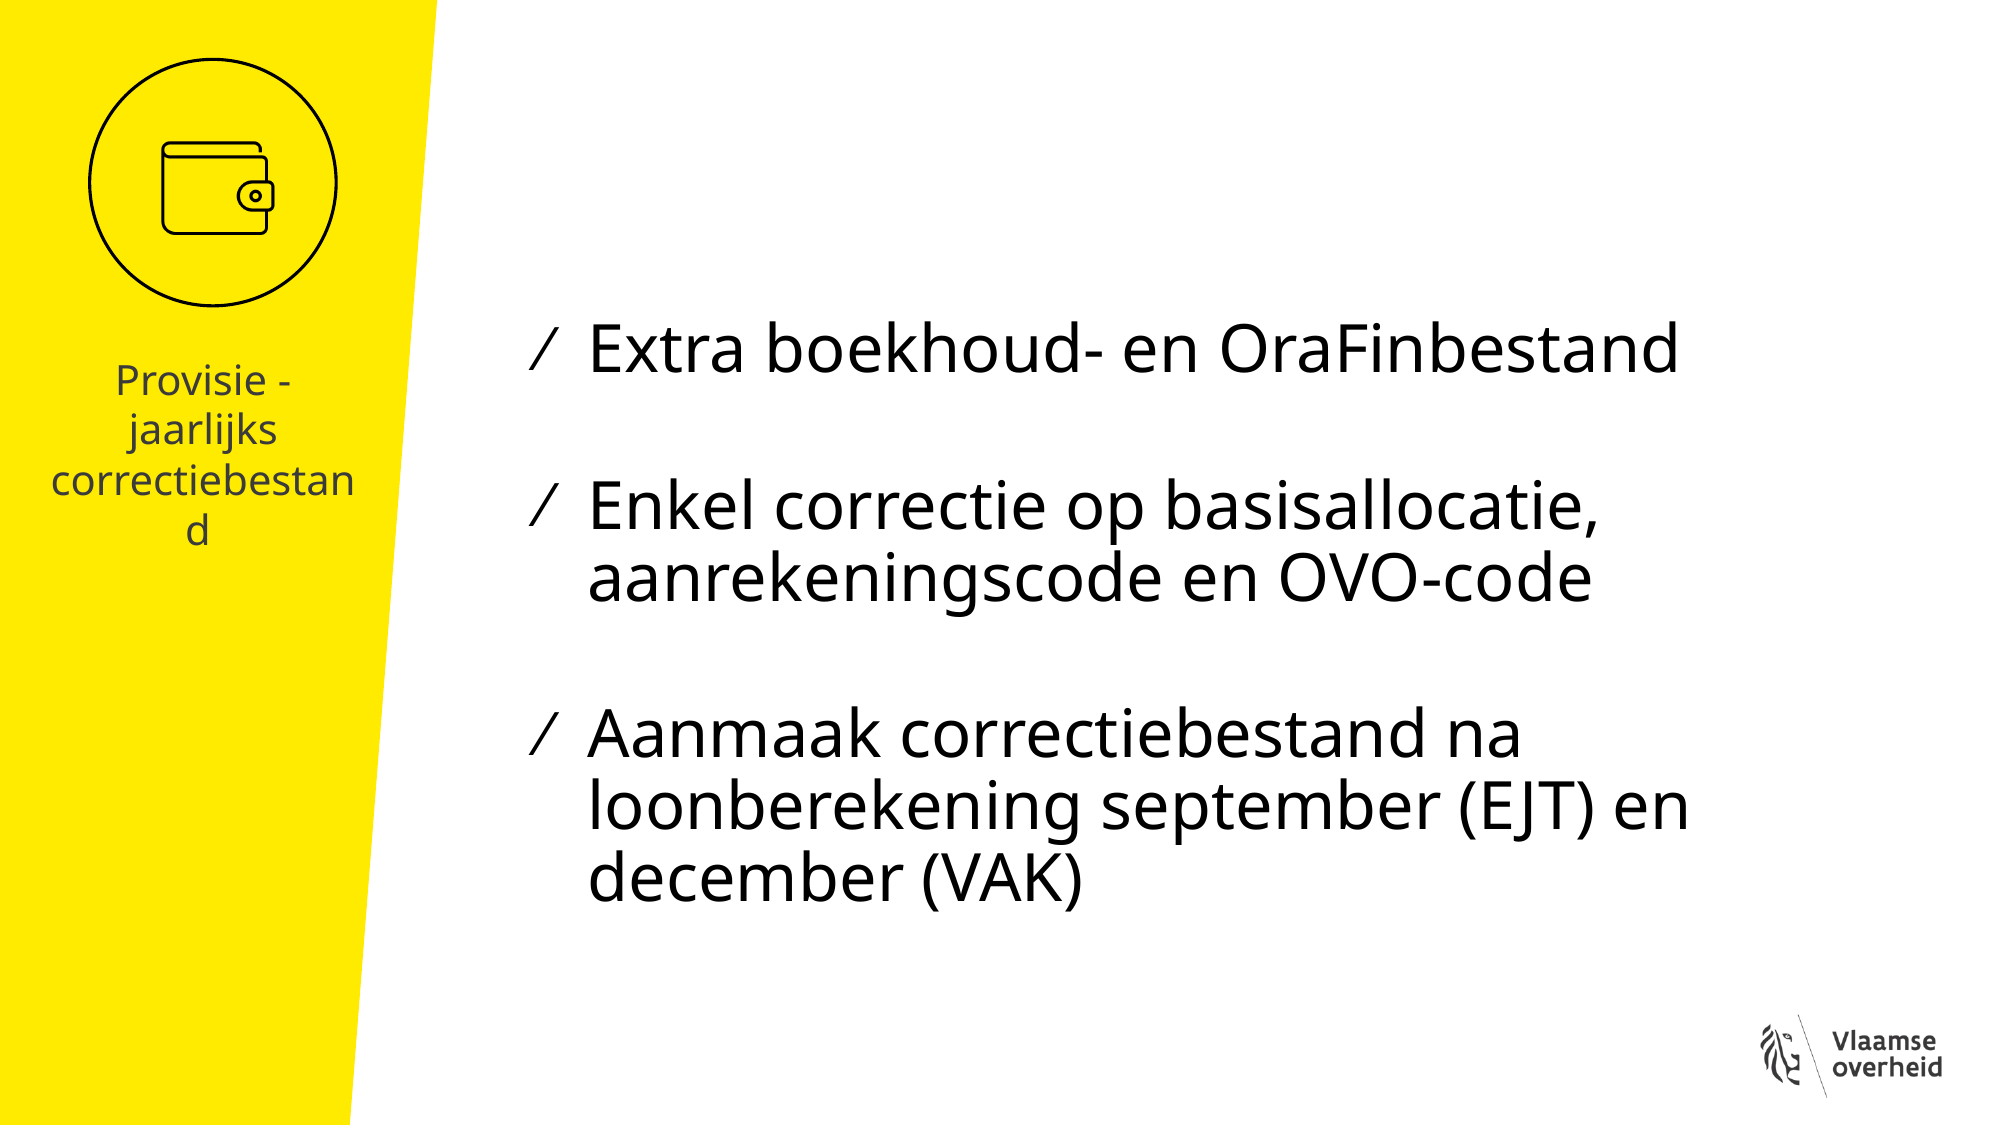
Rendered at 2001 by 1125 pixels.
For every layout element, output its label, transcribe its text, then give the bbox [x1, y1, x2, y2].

text_box Provisie - jaarlijks correctiebestand [27, 345, 379, 561]
picture [139, 112, 290, 264]
picture [1939, 1008, 1949, 1103]
text_box [88, 58, 338, 307]
text_box Extra boekhoud- en OraFinbestand Enkel correctie op basisallocatie, aanrekeningscode en OVO-code Aanmaak correctiebestand na loonberekening september (EJT) en december (VAK) [540, 315, 1939, 1125]
text_box [0, 0, 438, 1125]
